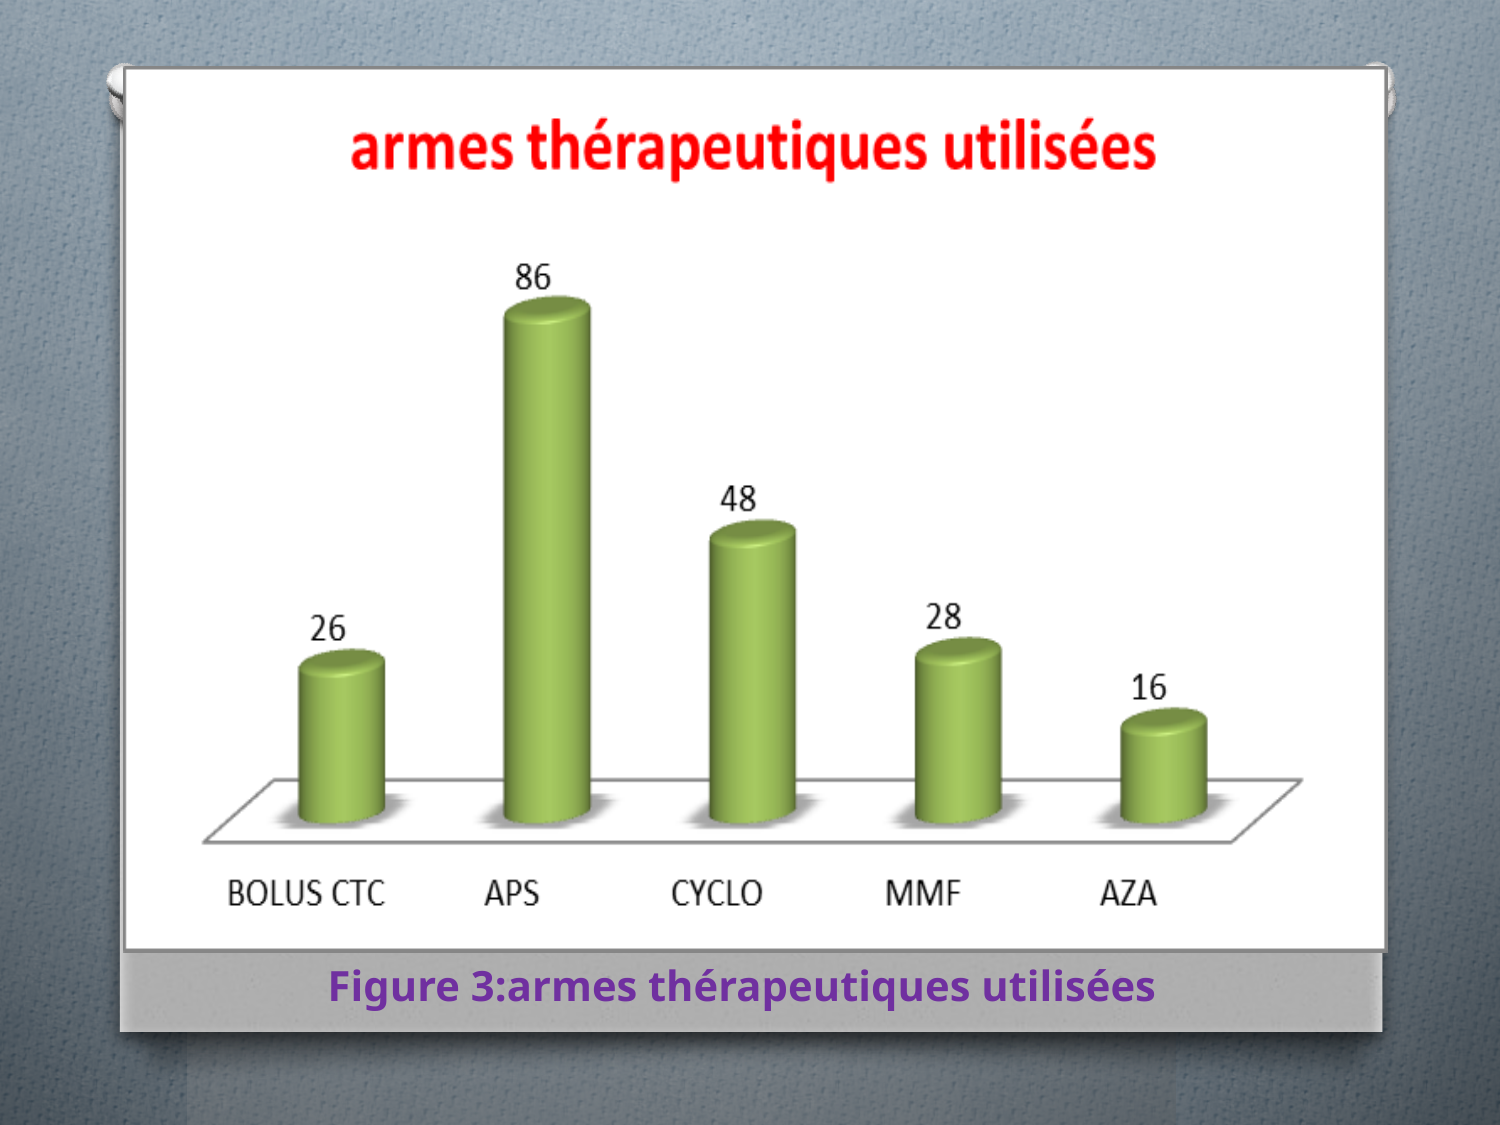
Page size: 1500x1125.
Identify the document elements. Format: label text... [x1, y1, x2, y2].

picture [75, 29, 1439, 953]
text_box Figure 3:armes thérapeutiques utilisées [312, 965, 1211, 1018]
